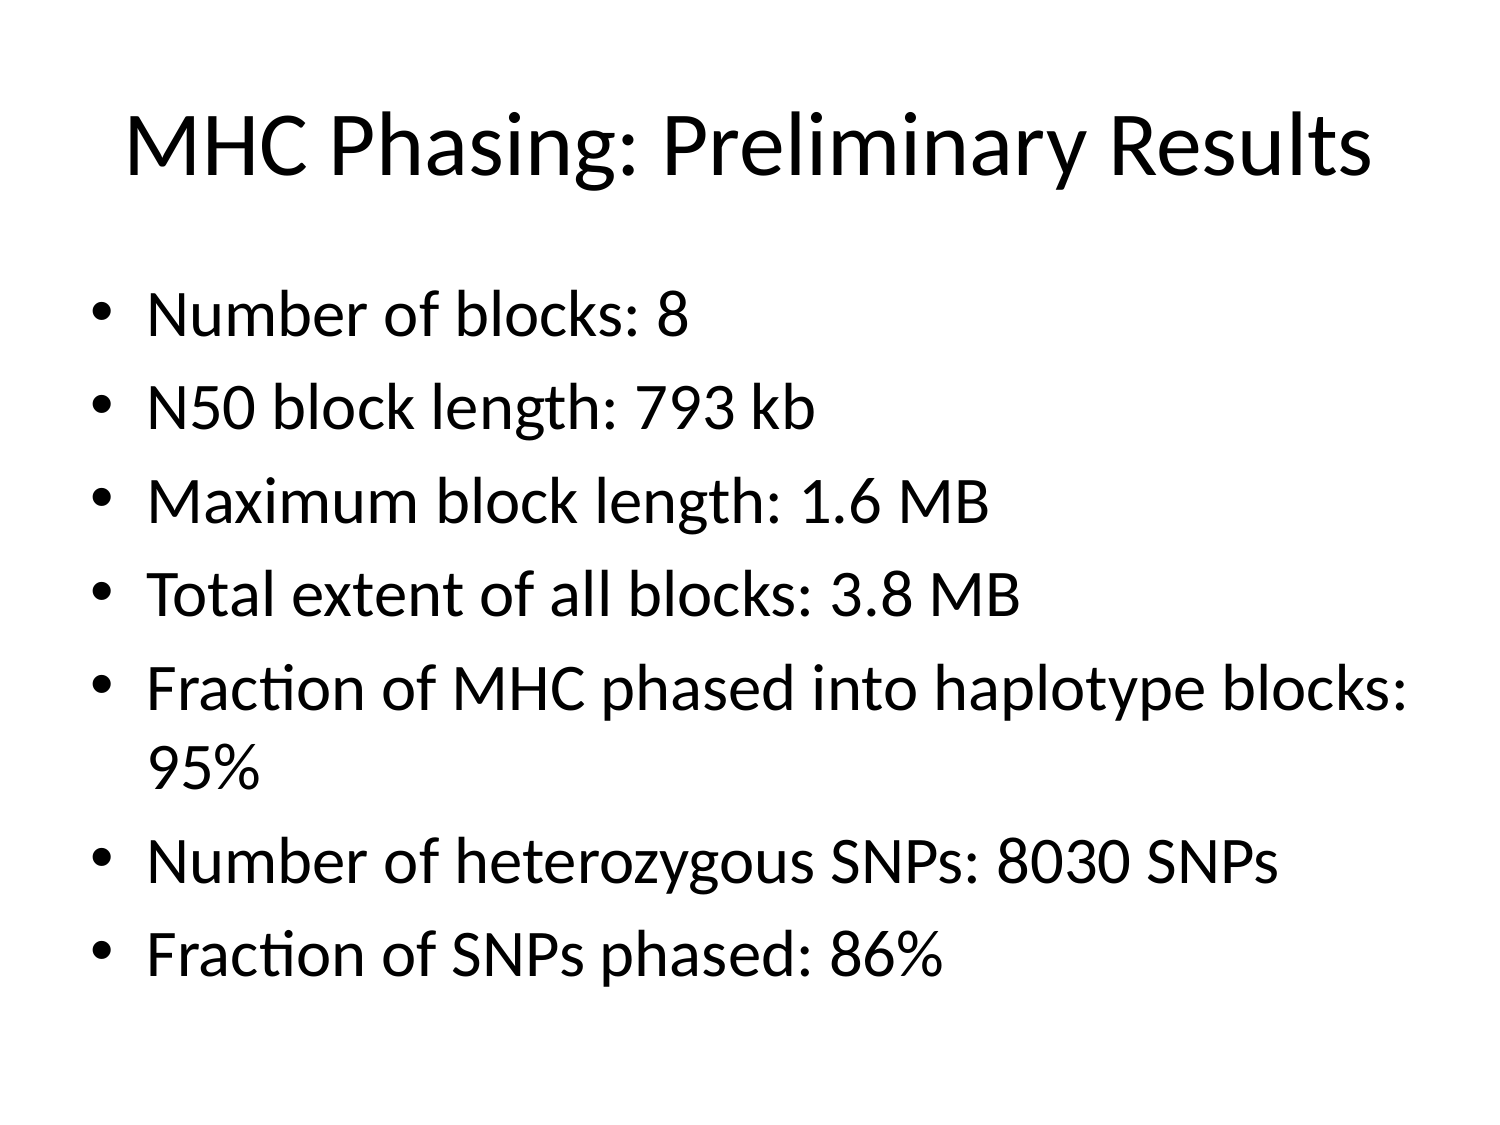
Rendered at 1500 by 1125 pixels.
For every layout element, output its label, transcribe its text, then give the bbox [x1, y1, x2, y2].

title MHC Phasing: Preliminary Results [74, 44, 1426, 233]
list Number of blocks: 8 N50 block length: 793 kb Maximum block length: 1.6 MB Total extent of all blocks: 3.8 MB Fraction of MHC phased into haplotype blocks: 95% Number of heterozygous SNPs: 8030 SNPs Fraction of SNPs phased: 86% [74, 262, 1426, 1006]
